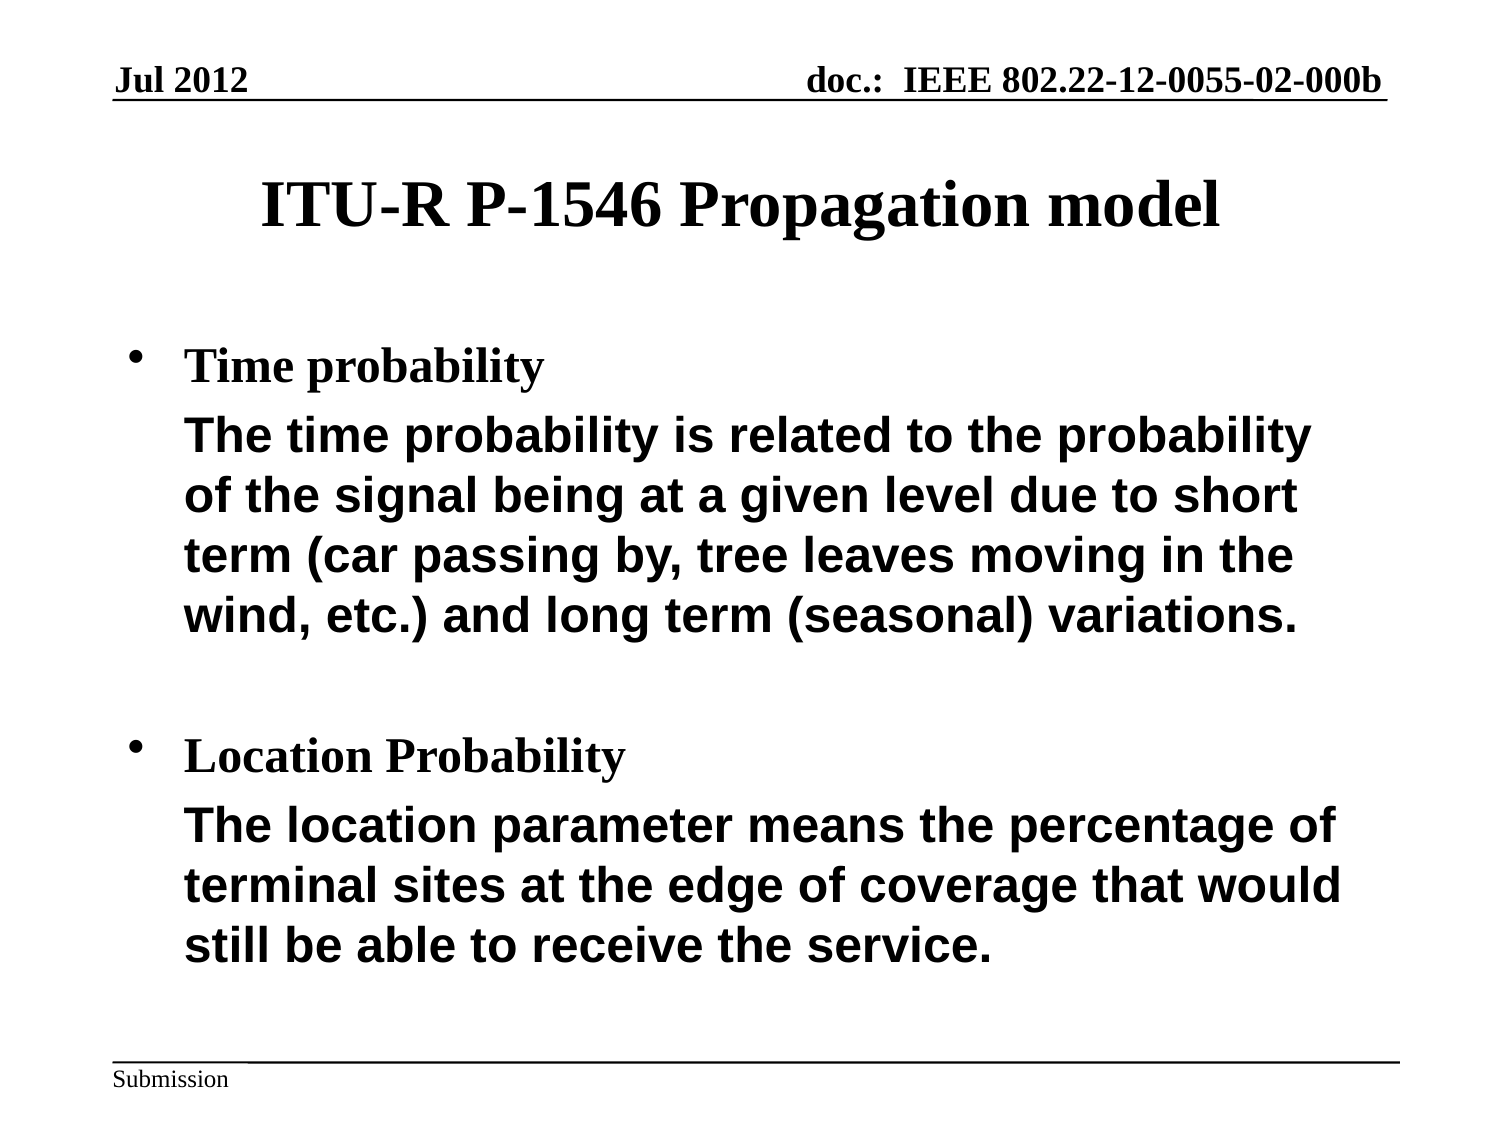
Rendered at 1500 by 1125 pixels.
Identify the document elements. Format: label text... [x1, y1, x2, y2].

list Time probability The time probability is related to the probability of the signal being at a given level due to short term (car passing by, tree leaves moving in the wind, etc.) and long term (seasonal) variations. Location Probability The location parameter means the percentage of terminal sites at the edge of coverage that would still be able to receive the service. [112, 324, 1388, 1001]
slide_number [114, 54, 276, 101]
title ITU-R P-1546 Propagation model [112, 112, 1388, 288]
